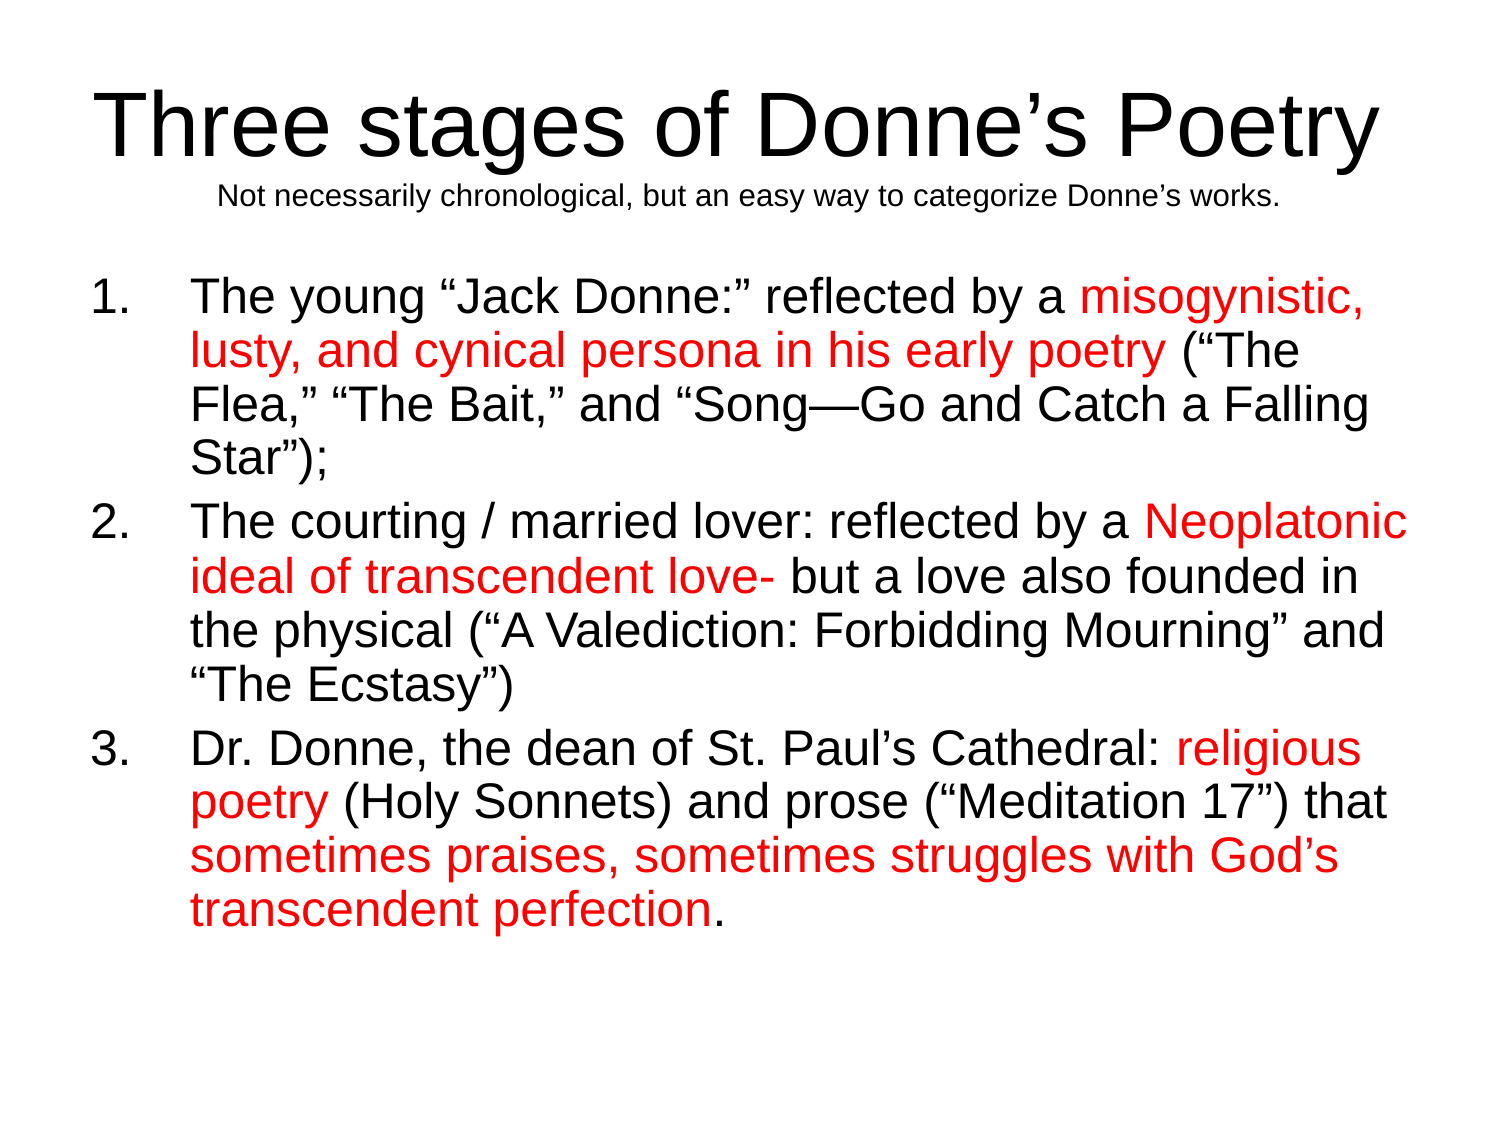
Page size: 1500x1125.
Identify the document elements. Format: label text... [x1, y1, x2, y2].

list The young “Jack Donne:” reflected by a misogynistic, lusty, and cynical persona in his early poetry (“The Flea,” “The Bait,” and “Song—Go and Catch a Falling Star”); The courting / married lover: reflected by a Neoplatonic ideal of transcendent love- but a love also founded in the physical (“A Valediction: Forbidding Mourning” and “The Ecstasy”) Dr. Donne, the dean of St. Paul’s Cathedral: religious poetry (Holy Sonnets) and prose (“Meditation 17”) that sometimes praises, sometimes struggles with God’s transcendent perfection. [75, 262, 1425, 1005]
title Three stages of Donne’s Poetry Not necessarily chronological, but an easy way to categorize Donne’s works. [75, 45, 1425, 233]
